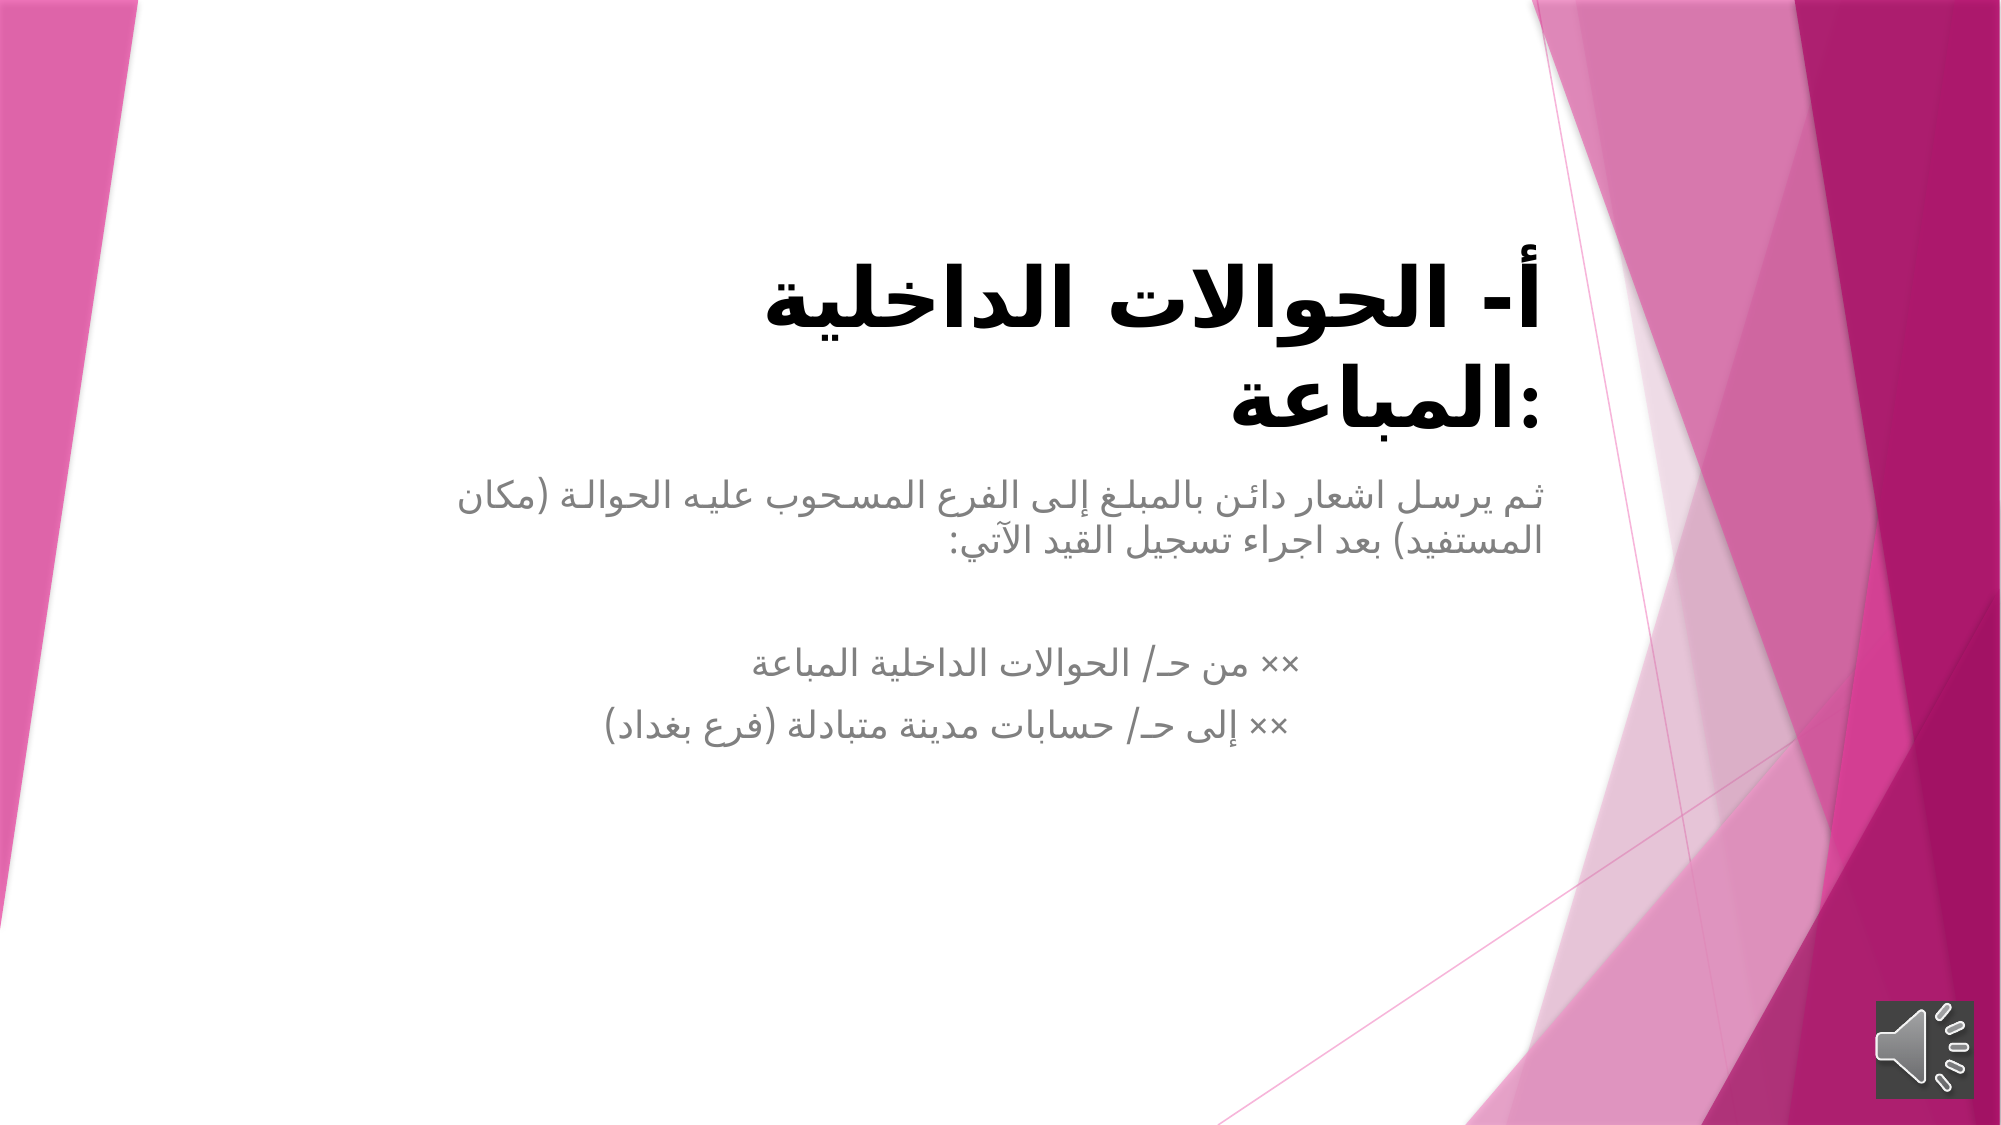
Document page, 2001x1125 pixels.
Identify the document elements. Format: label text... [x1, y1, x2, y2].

subtitle ثم يرسل اشعار دائن بالمبلغ إلى الفرع المسحوب عليه الحوالة (مكان المستفيد) بعد اجراء تسجيل القيد الآتي: ×× من حـ/ الحوالات الداخلية المباعة ×× إلى حـ/ حسابات مدينة متبادلة (فرع بغداد) [441, 463, 1560, 817]
title أ- الحوالات الداخلية المباعة: [441, 306, 1560, 452]
picture [1874, 999, 1976, 1101]
